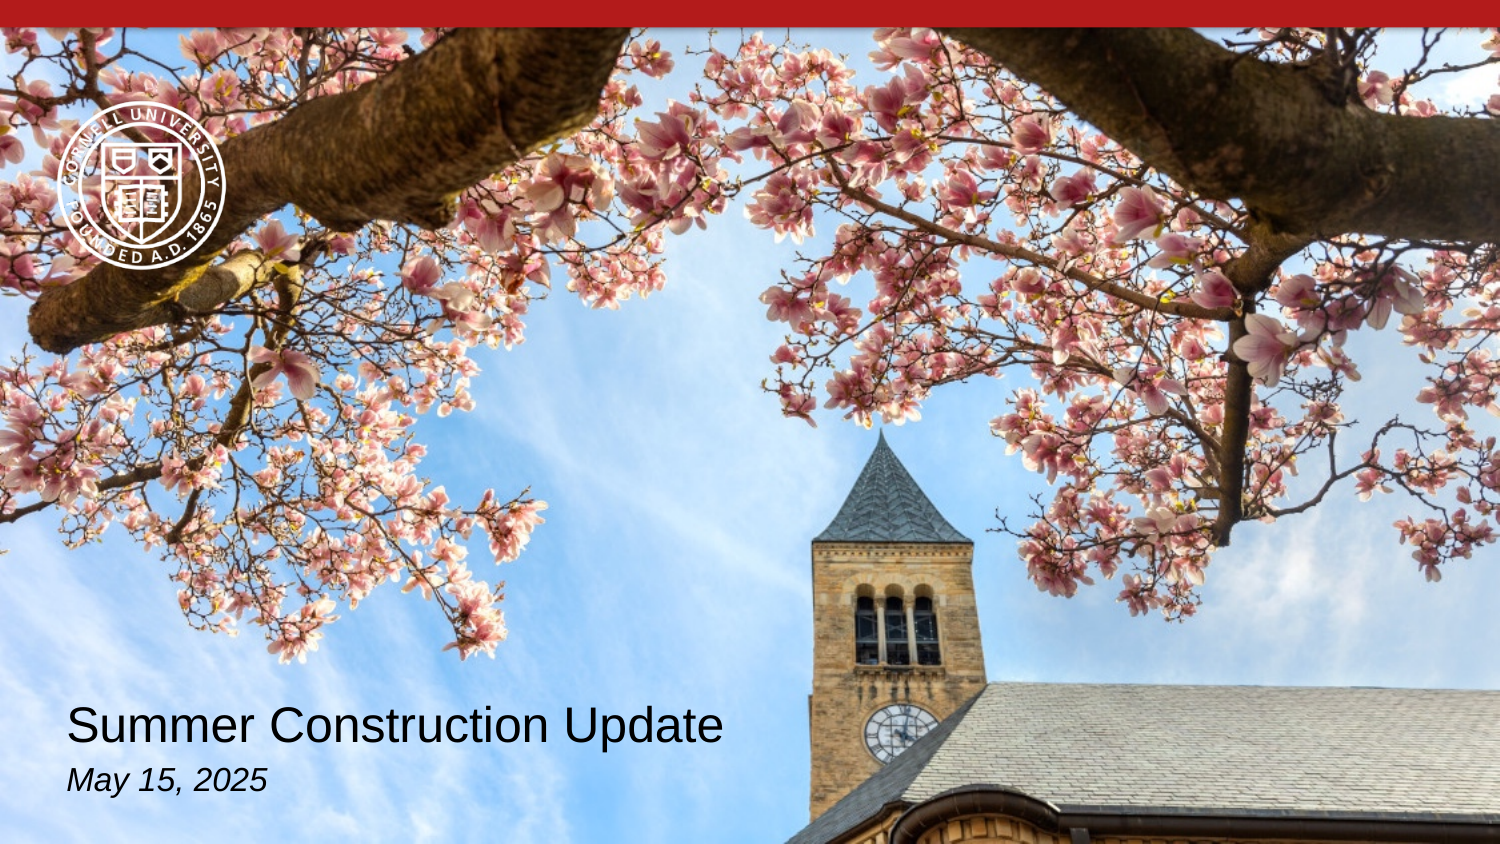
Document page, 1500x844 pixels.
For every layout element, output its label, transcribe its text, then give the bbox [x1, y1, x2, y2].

list May 15, 2025 [36, 728, 328, 829]
title Summer Construction Update [36, 662, 913, 764]
picture [0, 28, 1500, 844]
